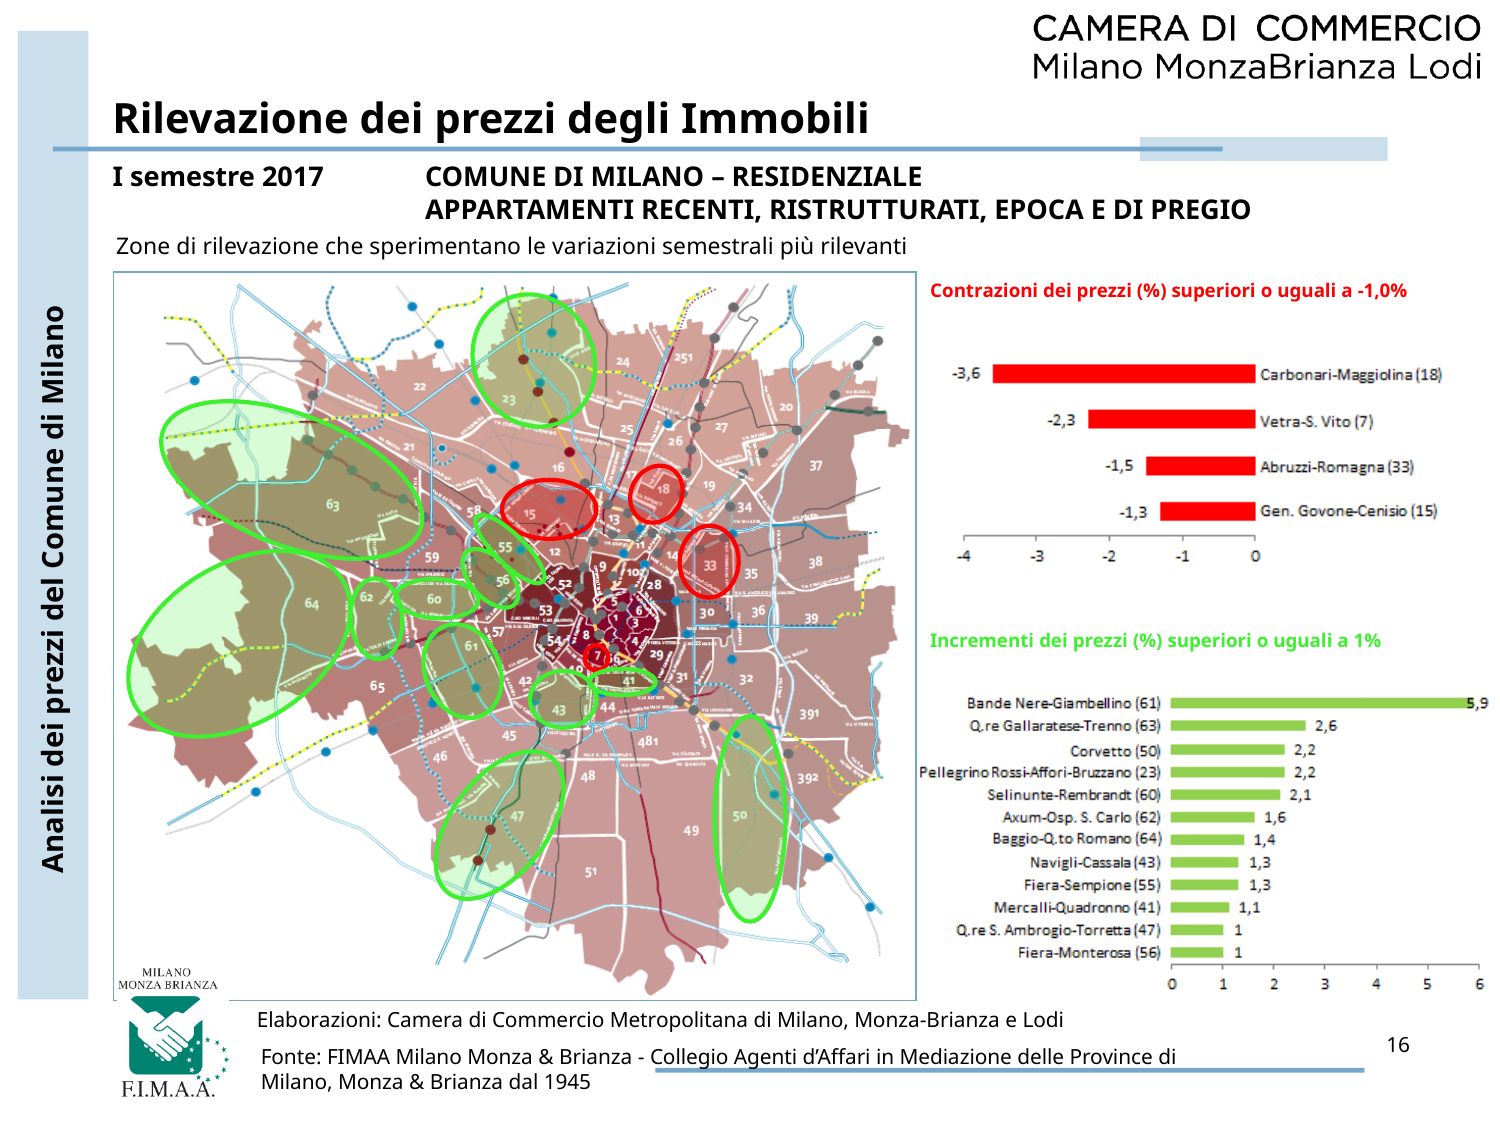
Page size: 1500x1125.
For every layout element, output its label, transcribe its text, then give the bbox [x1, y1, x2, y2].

text_box Zone di rilevazione che sperimentano le variazioni semestrali più rilevanti [101, 224, 1211, 267]
text_box Elaborazioni: Camera di Commercio Metropolitana di Milano, Monza-Brianza e Lodi [242, 1007, 1239, 1065]
text_box Analisi dei prezzi del Comune di Milano [26, 140, 77, 889]
text_box Rilevazione dei prezzi degli Immobili [97, 83, 1067, 149]
slide_number 16 [1074, 1024, 1426, 1103]
text_box I semestre 2017 [97, 152, 457, 200]
text_box Contrazioni dei prezzi (%) superiori o uguali a -1,0% [917, 271, 1500, 309]
picture [113, 272, 1495, 1100]
text_box COMUNE DI MILANO – RESIDENZIALE APPARTAMENTI RECENTI, RISTRUTTURATI, EPOCA E DI PREGIO [410, 152, 1454, 232]
text_box Fonte: FIMAA Milano Monza & Brianza - Collegio Agenti d’Affari in Mediazione delle Province di Milano, Monza & Brianza dal 1945 [246, 1035, 1243, 1101]
text_box [1139, 137, 1388, 152]
text_box Incrementi dei prezzi (%) superiori o uguali a 1% [919, 621, 1489, 659]
picture [1033, 14, 1482, 79]
text_box [17, 30, 89, 1000]
